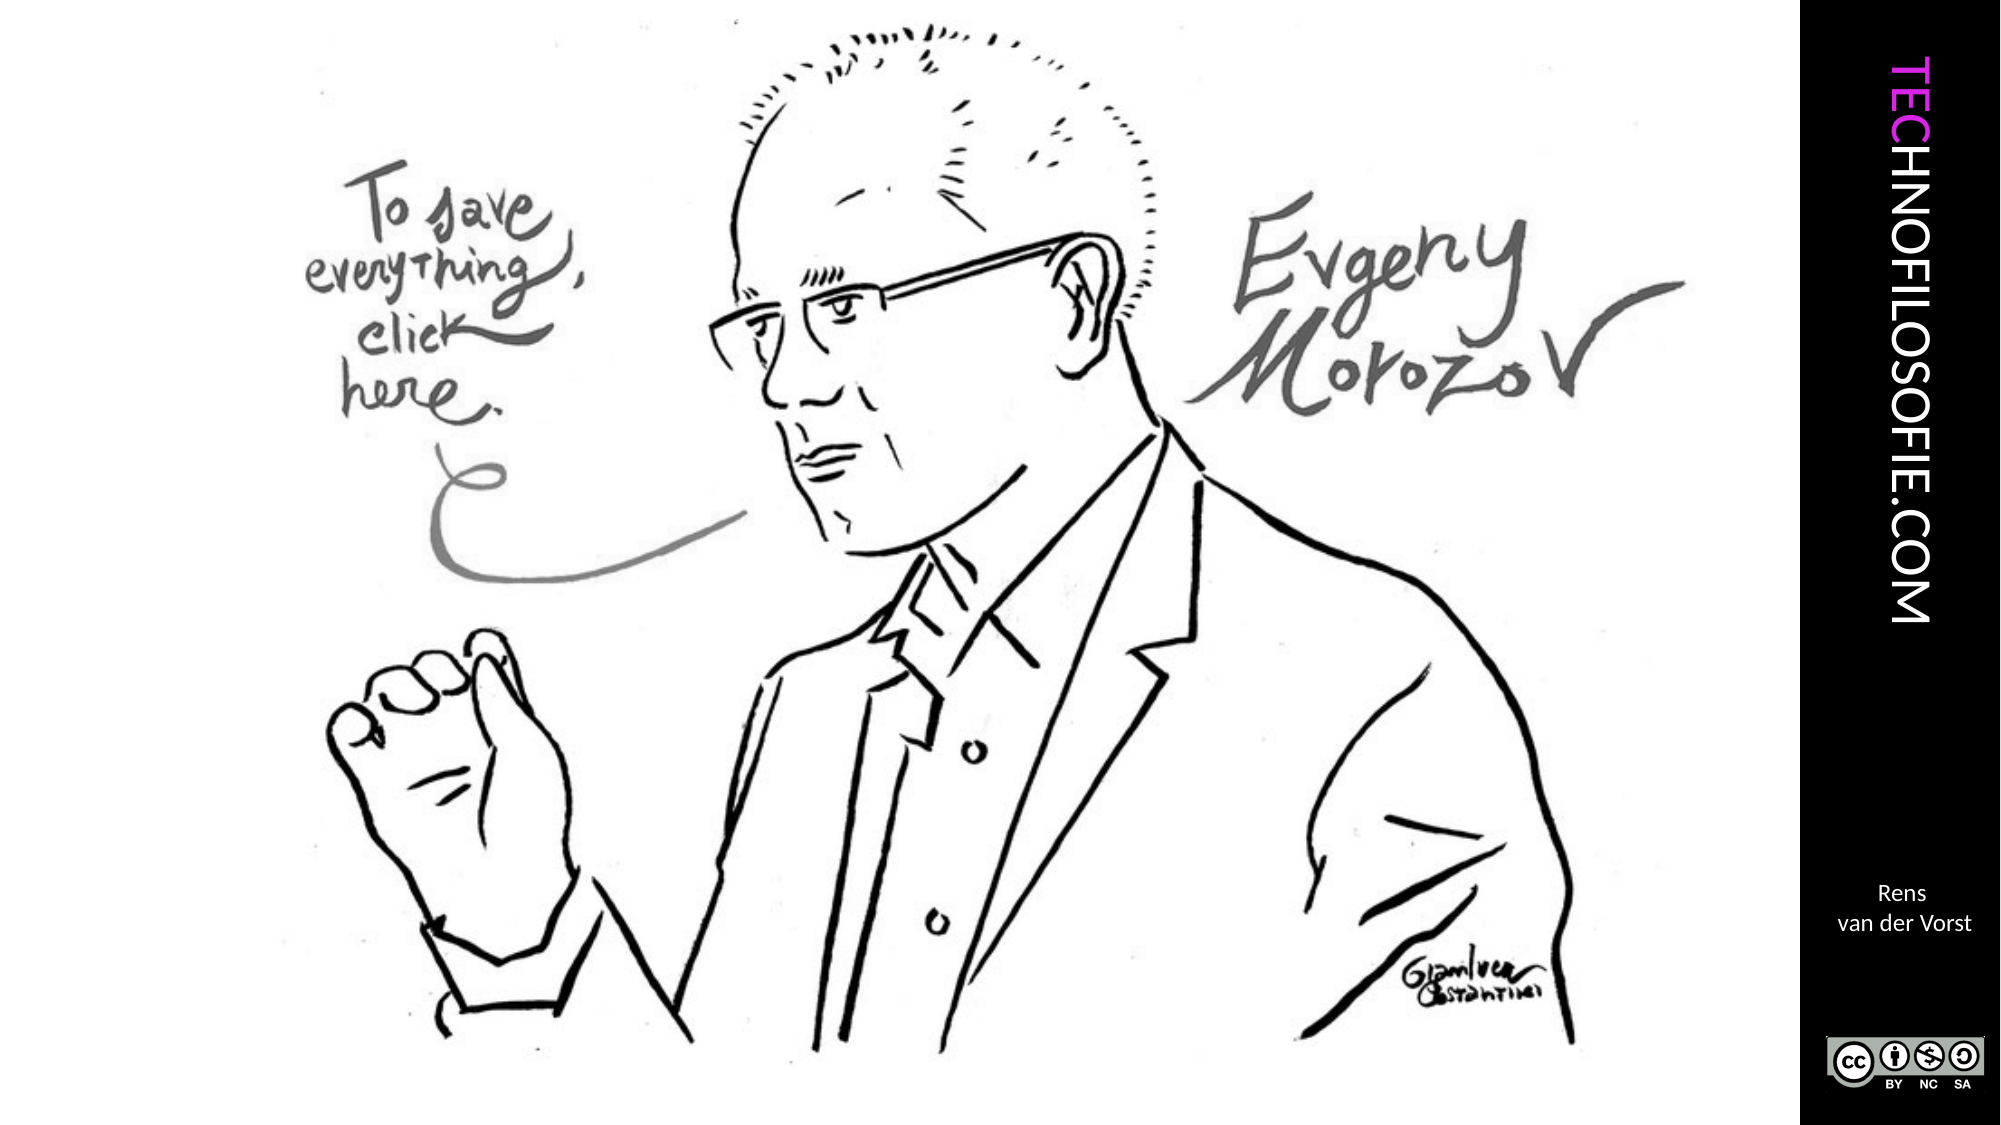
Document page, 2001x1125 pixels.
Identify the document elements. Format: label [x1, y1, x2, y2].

picture [31, 18, 1698, 1067]
picture [1800, 0, 2001, 1125]
